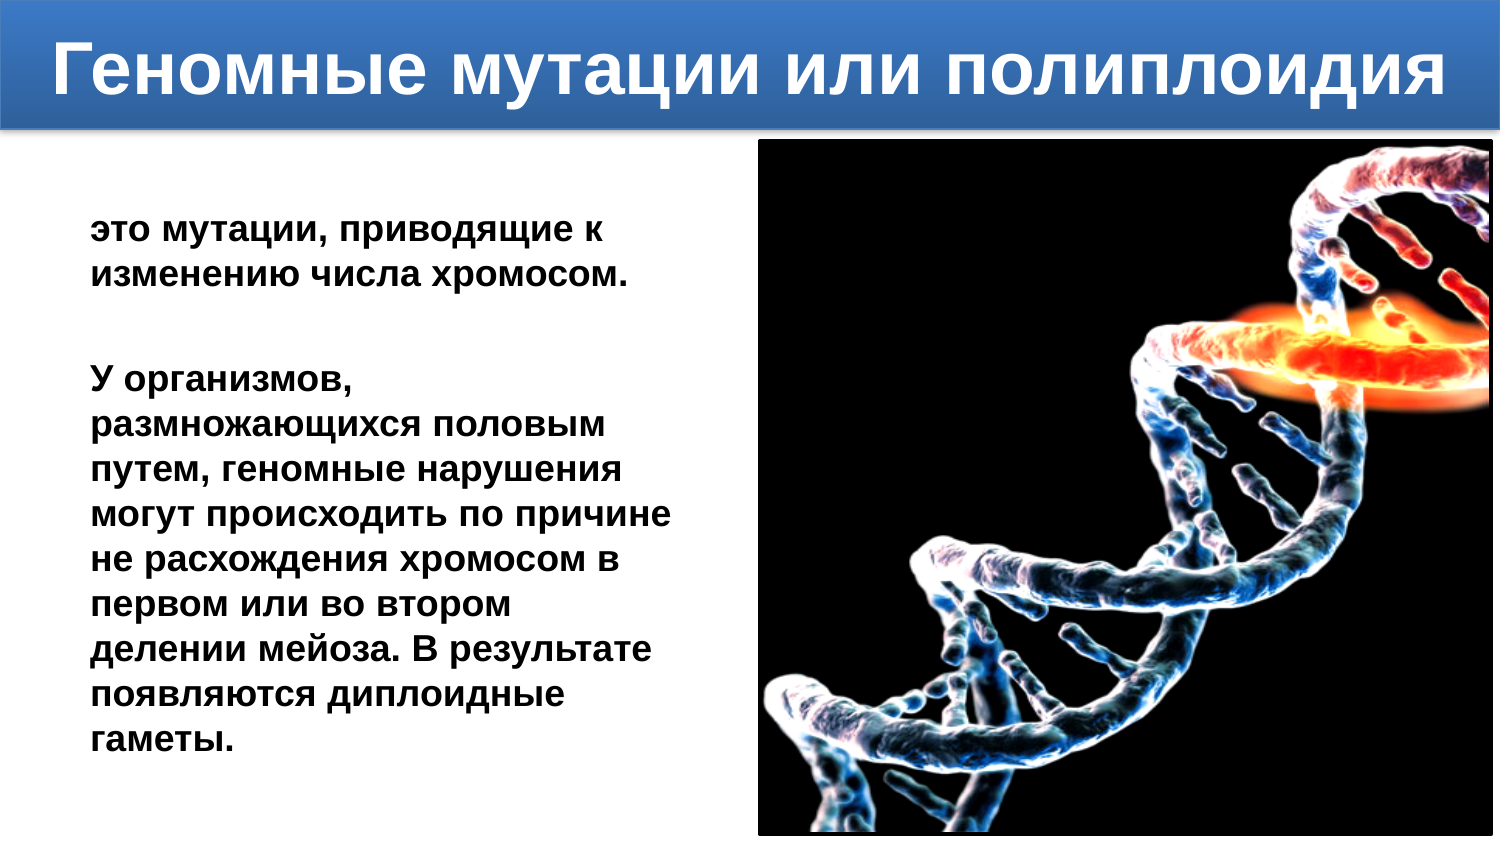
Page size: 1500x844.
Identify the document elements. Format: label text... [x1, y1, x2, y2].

list это мутации, приводящие к изменению числа хромосом. У организмов, размножающихся половым путем, геномные нарушения могут происходить по причине не расхождения хромосом в первом или во втором делении мейоза. В результате появляются диплоидные гаметы. [74, 196, 692, 754]
picture [761, 143, 1490, 833]
title Геномные мутации или полиплоидия [0, 0, 1500, 130]
